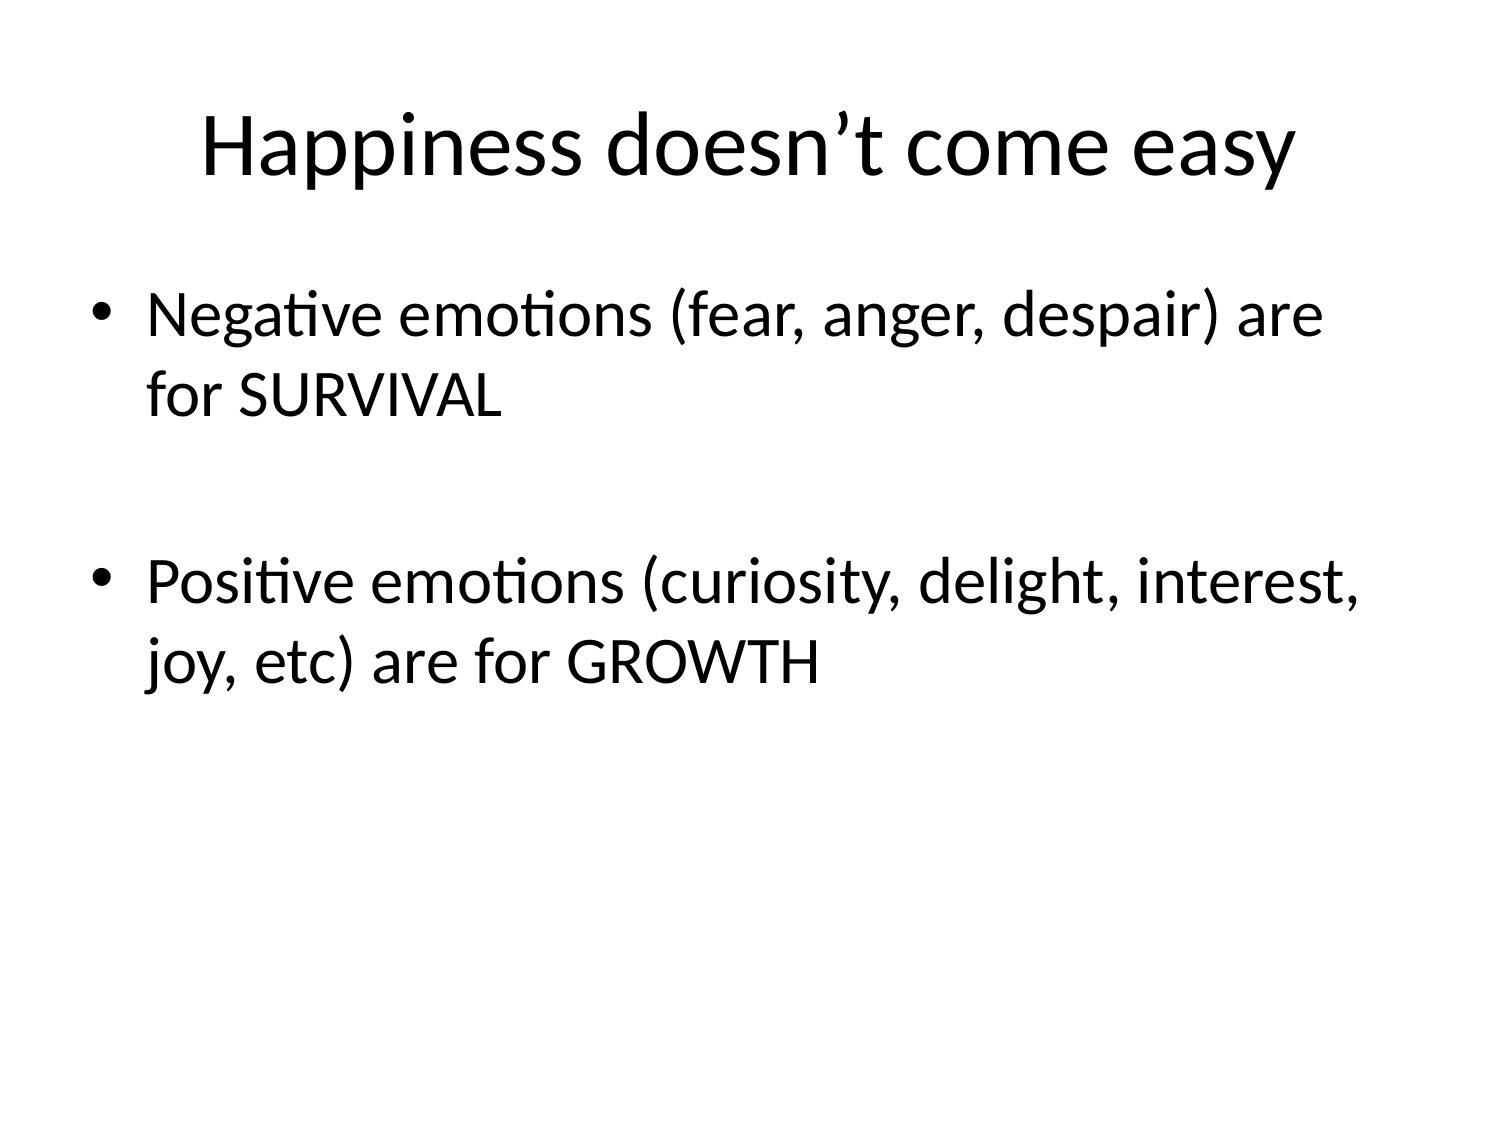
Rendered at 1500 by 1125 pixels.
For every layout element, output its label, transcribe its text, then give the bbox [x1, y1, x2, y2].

list Negative emotions (fear, anger, despair) are for SURVIVAL Positive emotions (curiosity, delight, interest, joy, etc) are for GROWTH [75, 262, 1425, 1005]
title Happiness doesn’t come easy [75, 45, 1425, 233]
